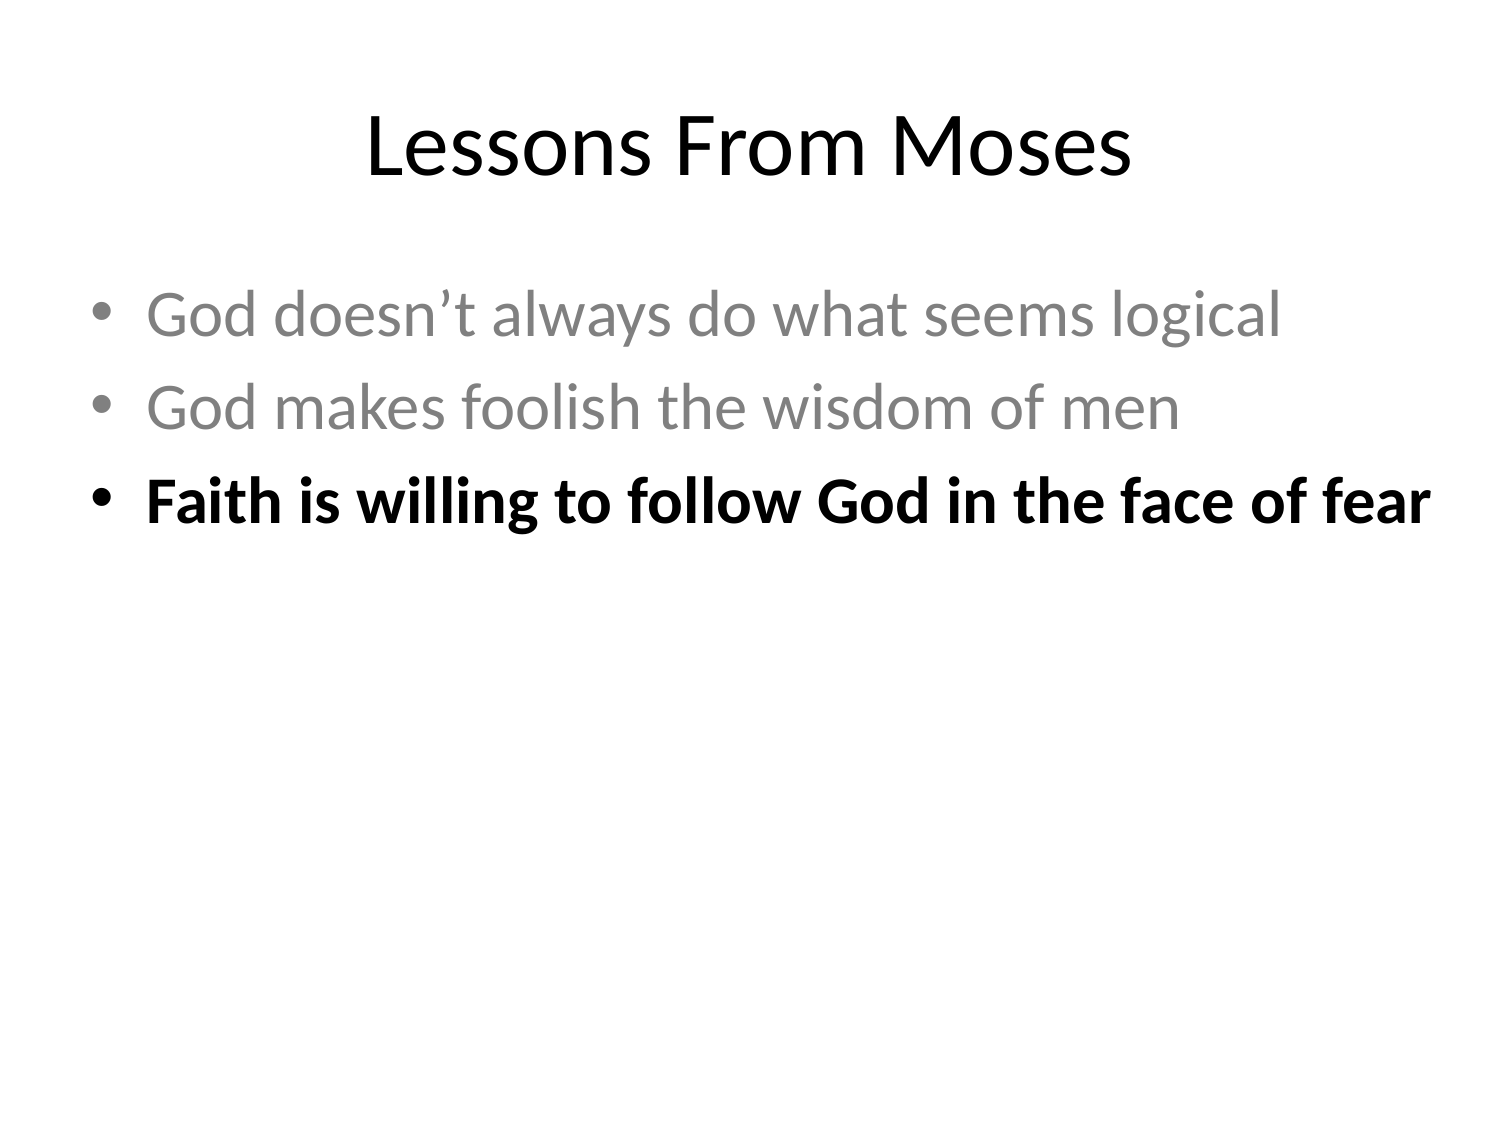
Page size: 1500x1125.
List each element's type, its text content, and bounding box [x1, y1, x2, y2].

list God doesn’t always do what seems logical God makes foolish the wisdom of men Faith is willing to follow God in the face of fear [75, 262, 1465, 1005]
title Lessons From Moses [75, 45, 1425, 233]
